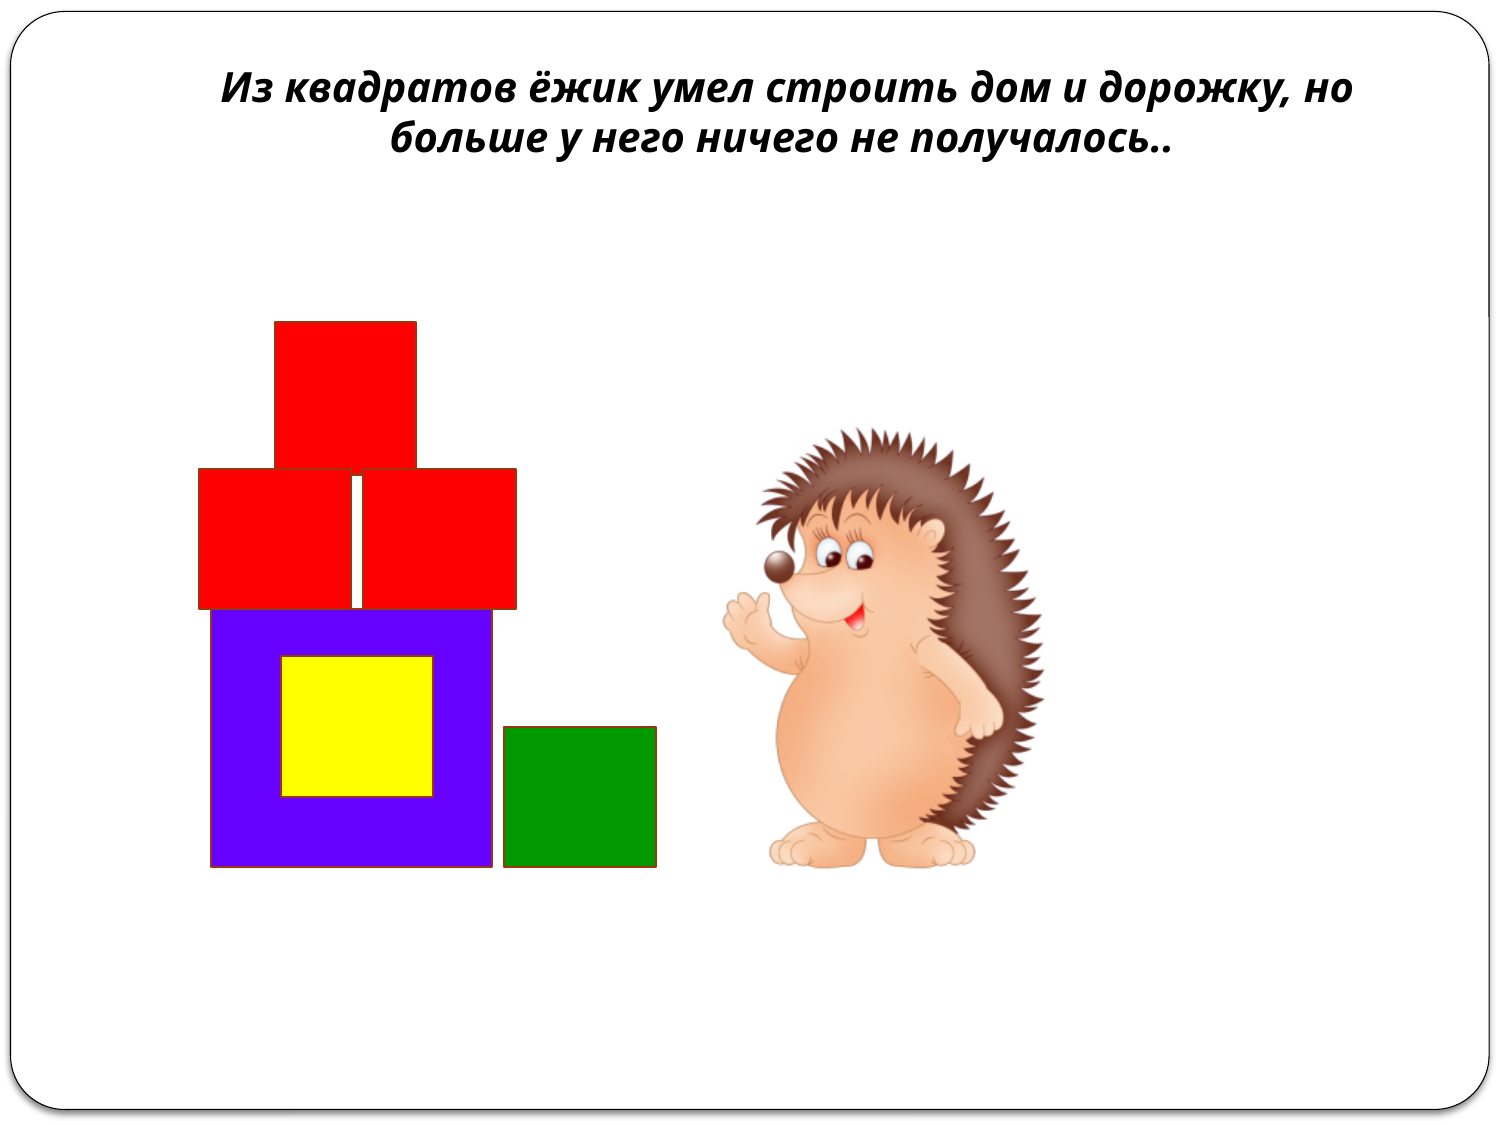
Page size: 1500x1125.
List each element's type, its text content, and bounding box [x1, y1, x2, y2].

title Из квадратов ёжик умел строить дом и дорожку, но больше у него ничего не получалось.. [150, 45, 1425, 176]
text_box [362, 468, 517, 610]
text_box [274, 321, 417, 476]
text_box [503, 726, 657, 868]
text_box [210, 608, 493, 868]
text_box [198, 468, 352, 610]
picture [702, 414, 1066, 899]
text_box [280, 655, 434, 798]
